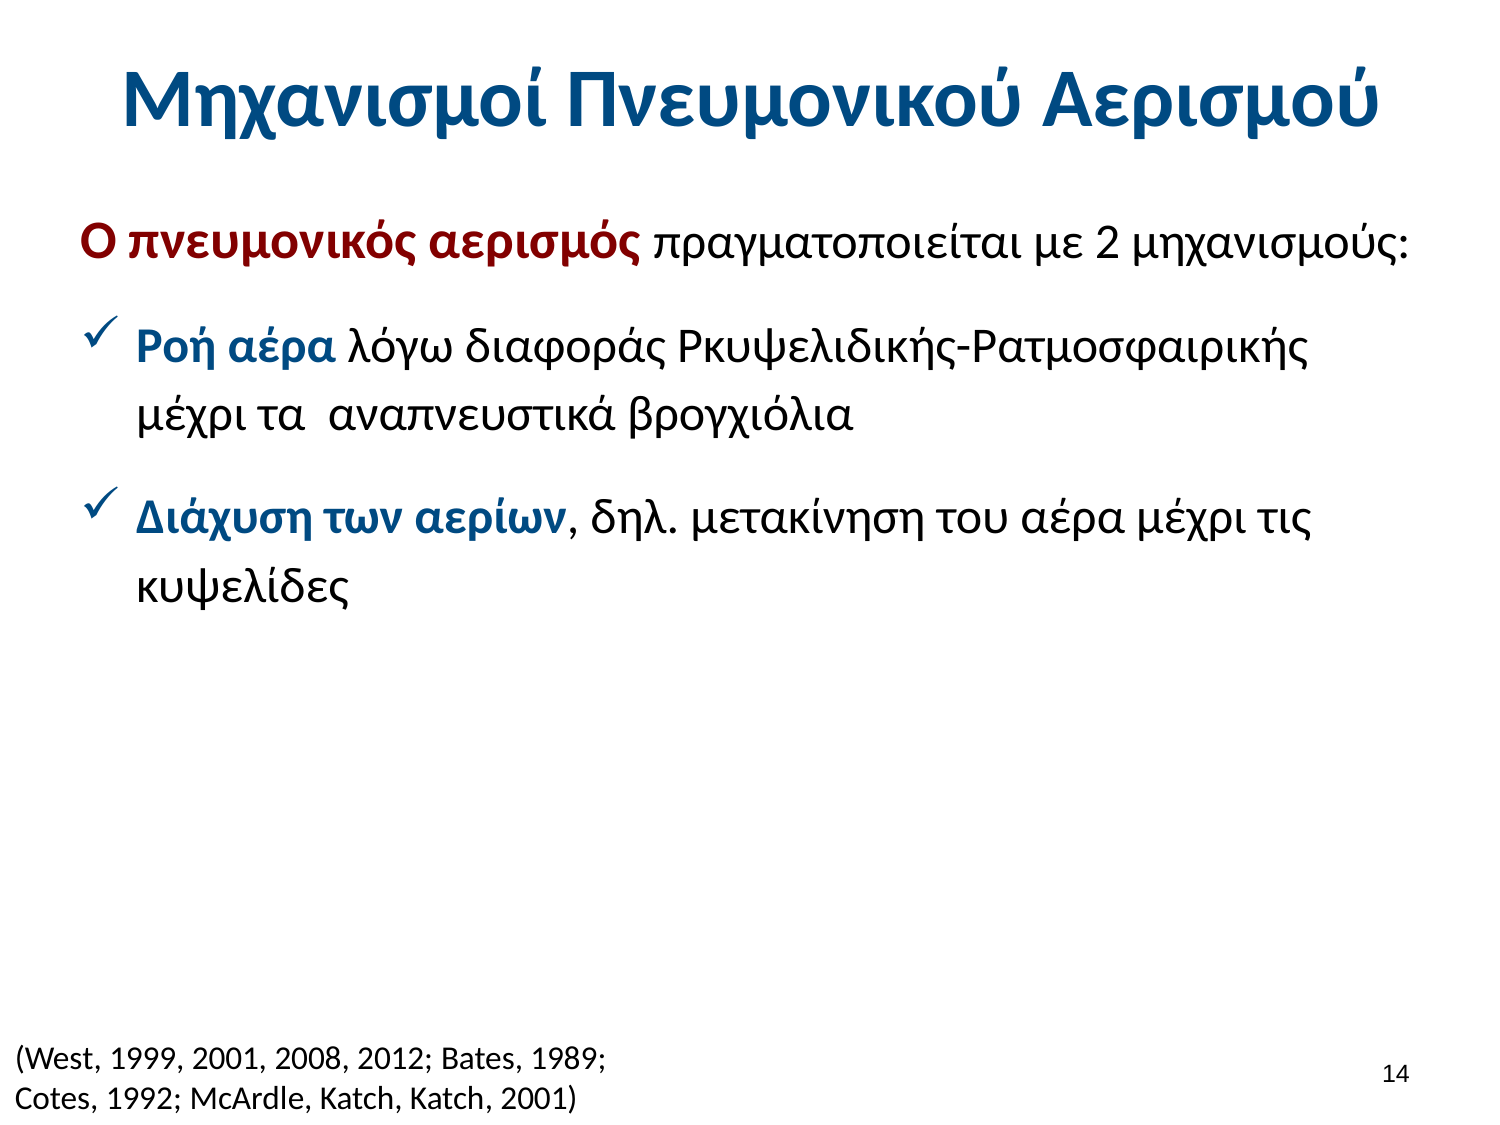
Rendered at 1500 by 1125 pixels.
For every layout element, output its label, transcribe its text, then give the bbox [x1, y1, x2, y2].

slide_number 13 [1074, 1042, 1425, 1103]
text_box (West, 1999, 2001, 2008, 2012; Bates, 1989; Cotes, 1992; McArdle, Katch, Katch, 2001) [0, 1029, 686, 1124]
list Ο πνευμονικός αερισμός πραγματοποιείται με 2 μηχανισμούς: Ροή αέρα λόγω διαφοράς Pκυψελιδικής-Pατμοσφαιρικής μέχρι τα αναπνευστικά βρογχιόλια Διάχυση των αερίων, δηλ. μετακίνηση του αέρα μέχρι τις κυψελίδες [64, 196, 1436, 1024]
title Μηχανισμοί Πνευμονικού Αερισμού [76, 19, 1427, 169]
